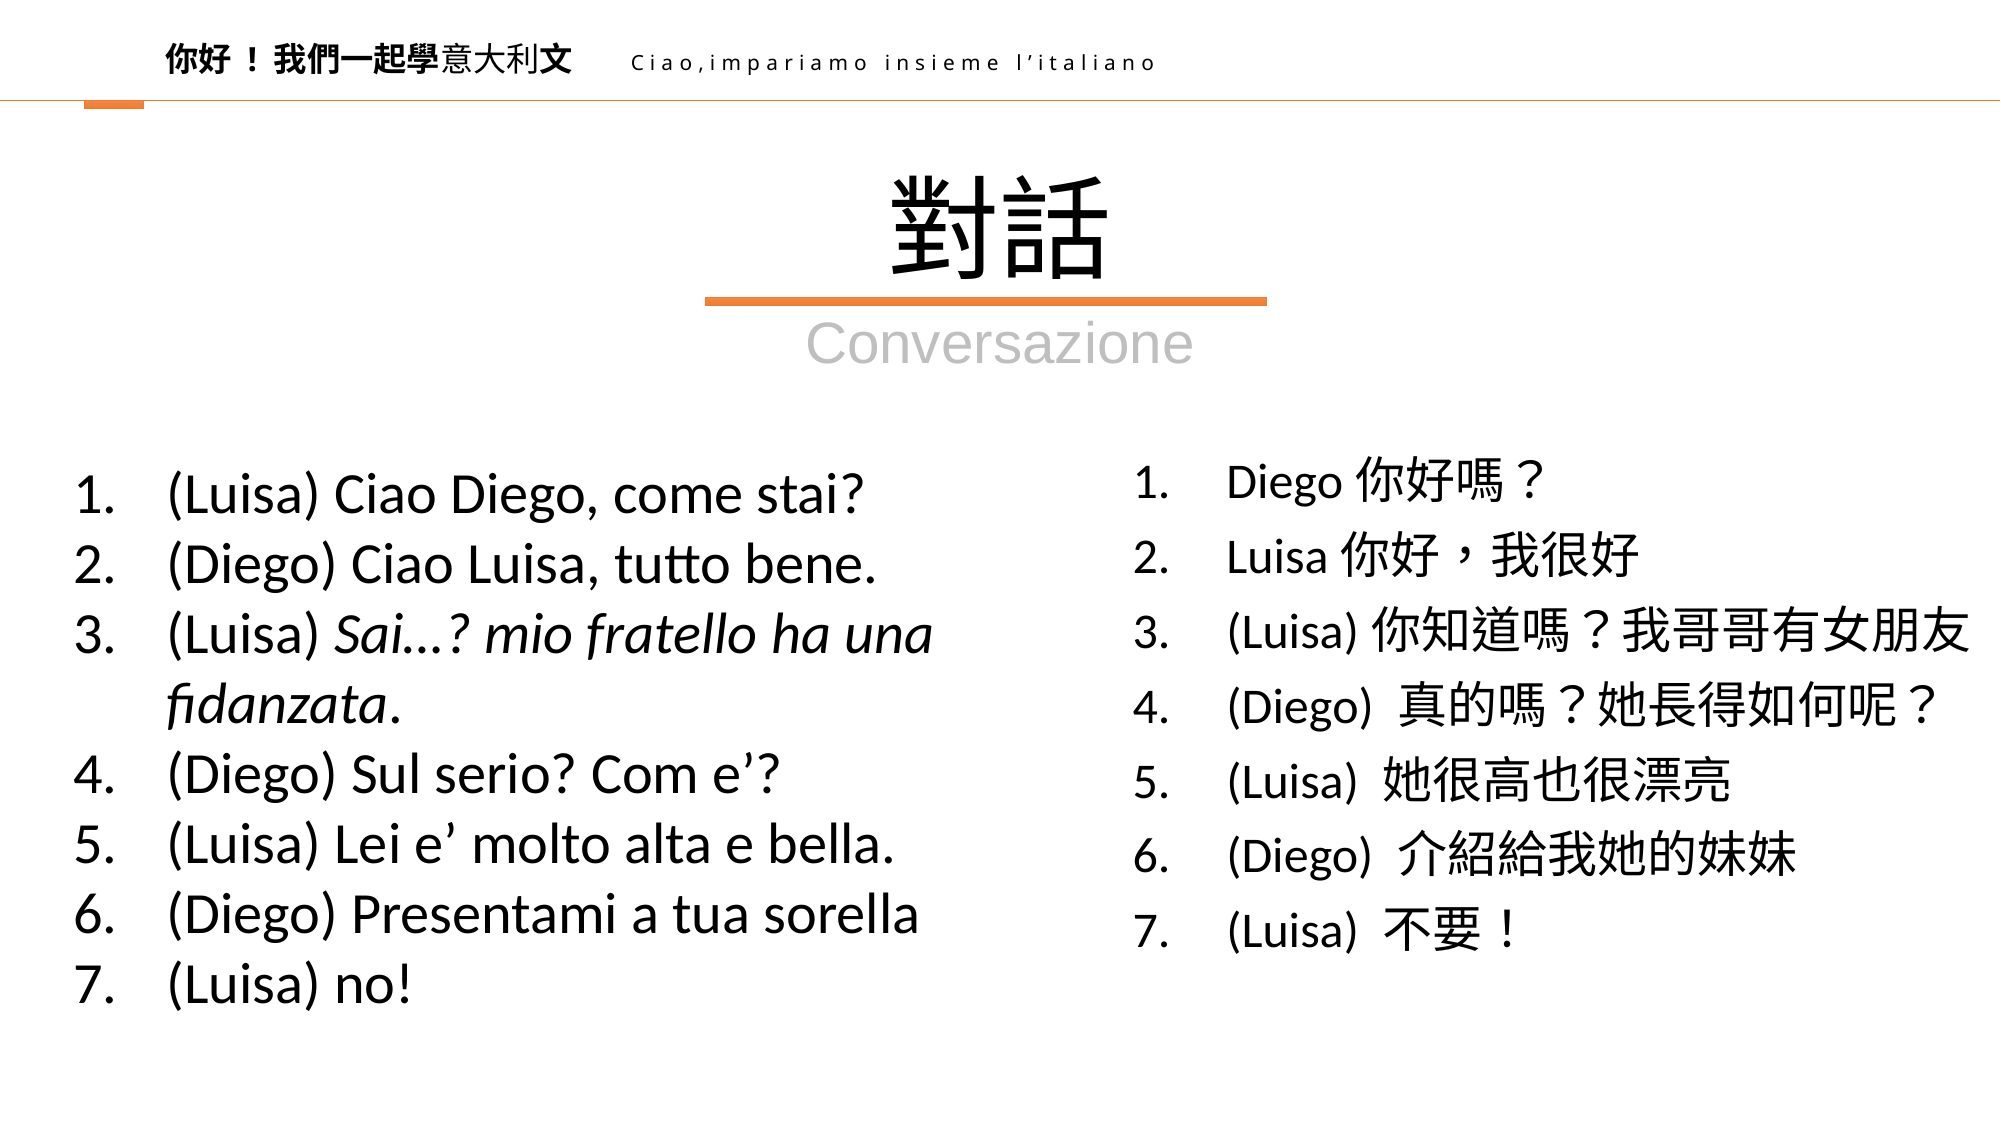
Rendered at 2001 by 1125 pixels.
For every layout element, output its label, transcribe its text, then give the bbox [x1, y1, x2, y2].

text_box (Luisa) Ciao Diego, come stai? (Diego) Ciao Luisa, tutto bene. (Luisa) Sai…? mio fratello ha una fidanzata. (Diego) Sul serio? Com e’? (Luisa) Lei e’ molto alta e bella. (Diego) Presentami a tua sorella (Luisa) no! [58, 448, 1148, 1125]
text_box Conversazione [0, 297, 2000, 383]
list Diego你好嗎？ Luisa你好，我很好 (Luisa)你知道嗎？我哥哥有女朋友 (Diego) 真的嗎？她長得如何呢？ (Luisa) 她很高也很漂亮 (Diego) 介紹給我她的妹妹 (Luisa) 不要！ [1148, 448, 2000, 1125]
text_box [0, 30, 2000, 109]
text_box 對話 [0, 150, 2000, 297]
